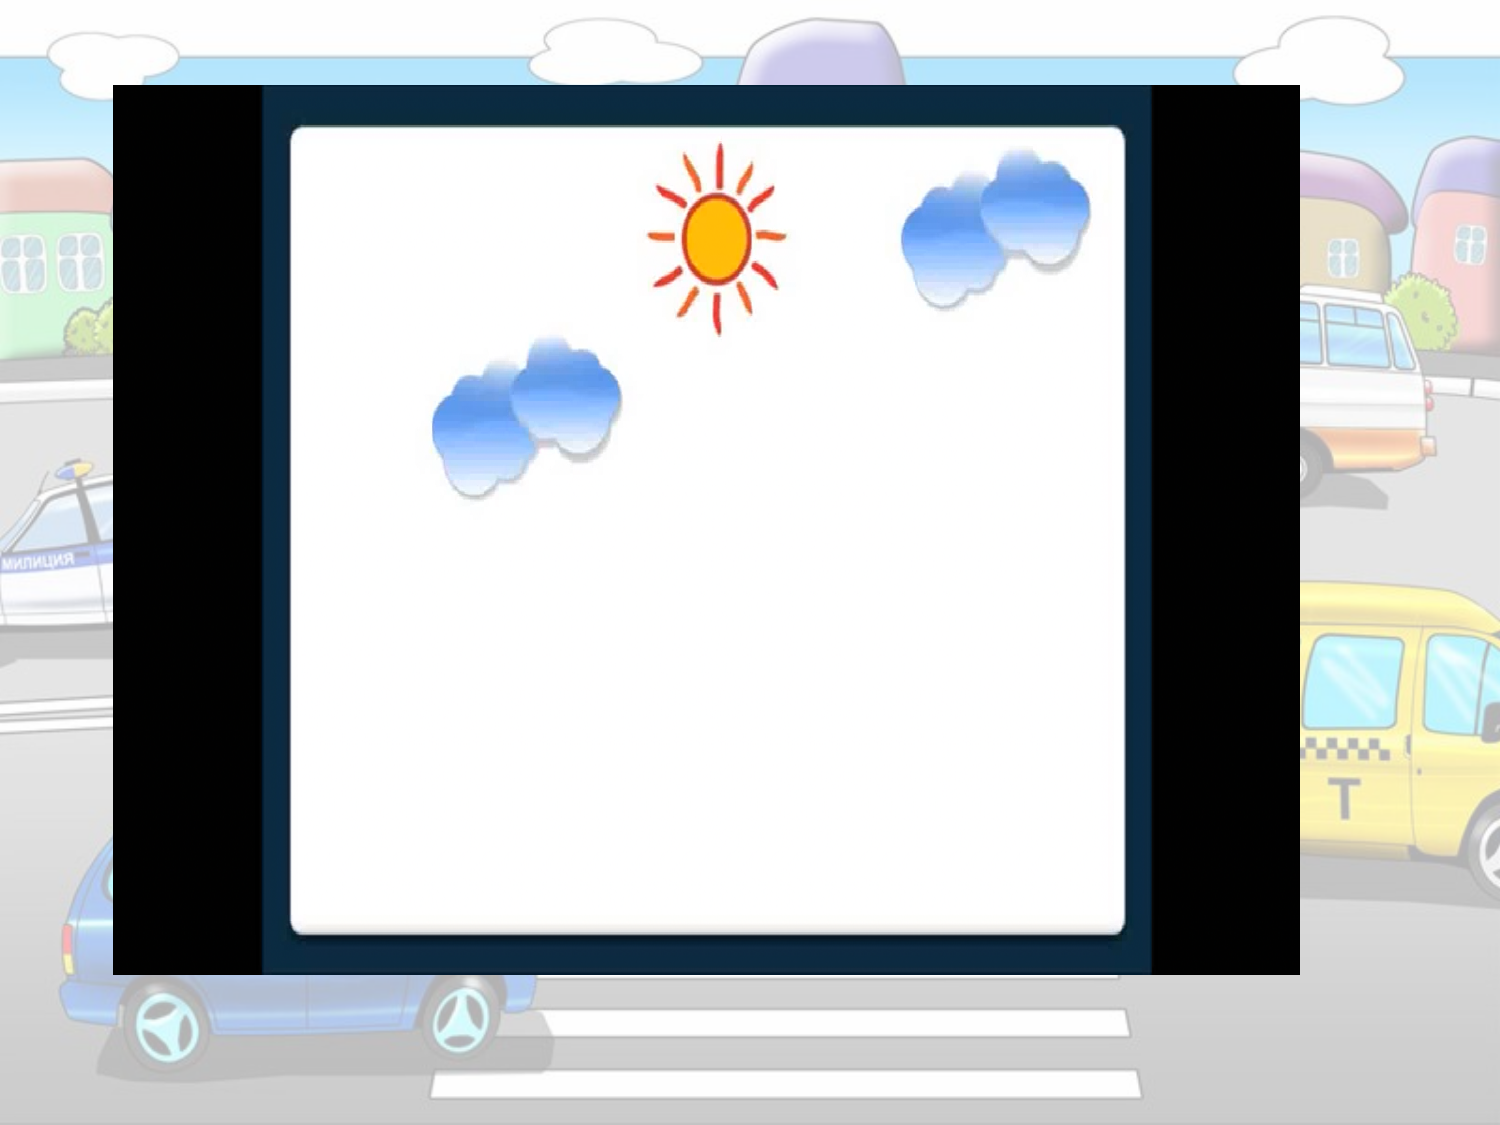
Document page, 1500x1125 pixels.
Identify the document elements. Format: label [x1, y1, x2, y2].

text_box [112, 84, 1301, 976]
